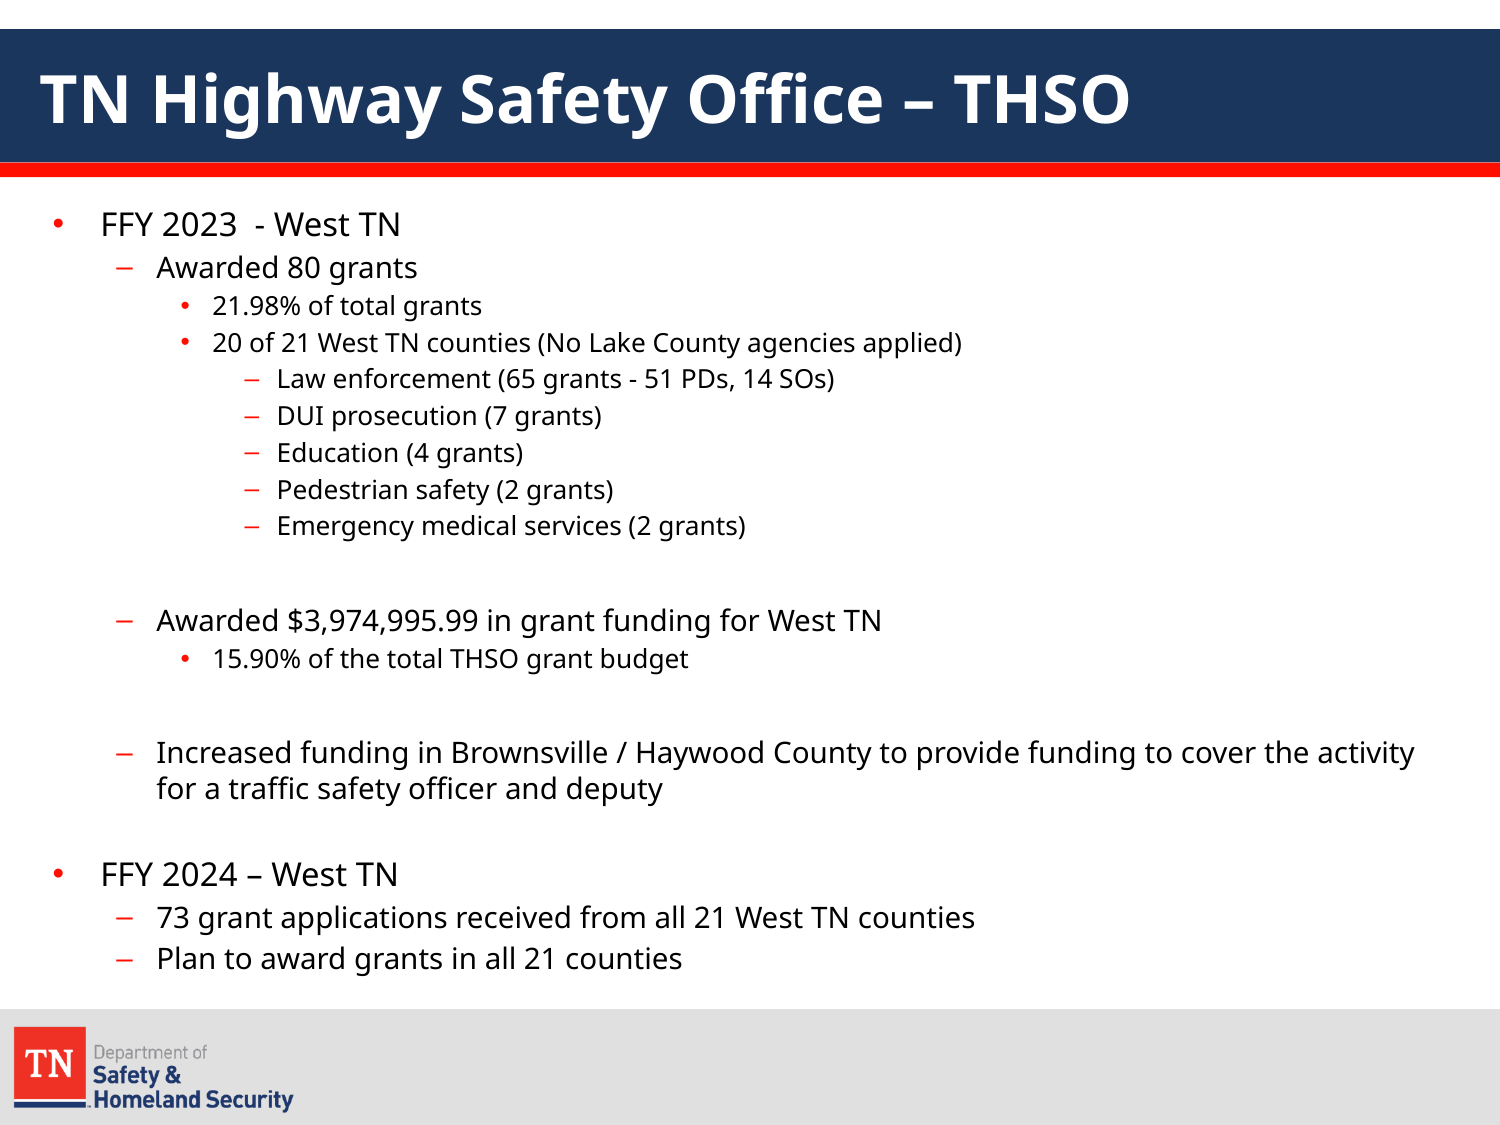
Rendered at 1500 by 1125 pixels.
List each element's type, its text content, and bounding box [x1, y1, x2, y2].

list FFY 2023 - West TN Awarded 80 grants 21.98% of total grants 20 of 21 West TN counties (No Lake County agencies applied) Law enforcement (65 grants - 51 PDs, 14 SOs) DUI prosecution (7 grants) Education (4 grants) Pedestrian safety (2 grants) Emergency medical services (2 grants) Awarded $3,974,995.99 in grant funding for West TN 15.90% of the total THSO grant budget Increased funding in Brownsville / Haywood County to provide funding to cover the activity for a traffic safety officer and deputy FFY 2024 – West TN 73 grant applications received from all 21 West TN counties Plan to award grants in all 21 counties [37, 195, 1475, 988]
title TN Highway Safety Office – THSO [24, 29, 1475, 165]
picture [3, 1009, 304, 1125]
